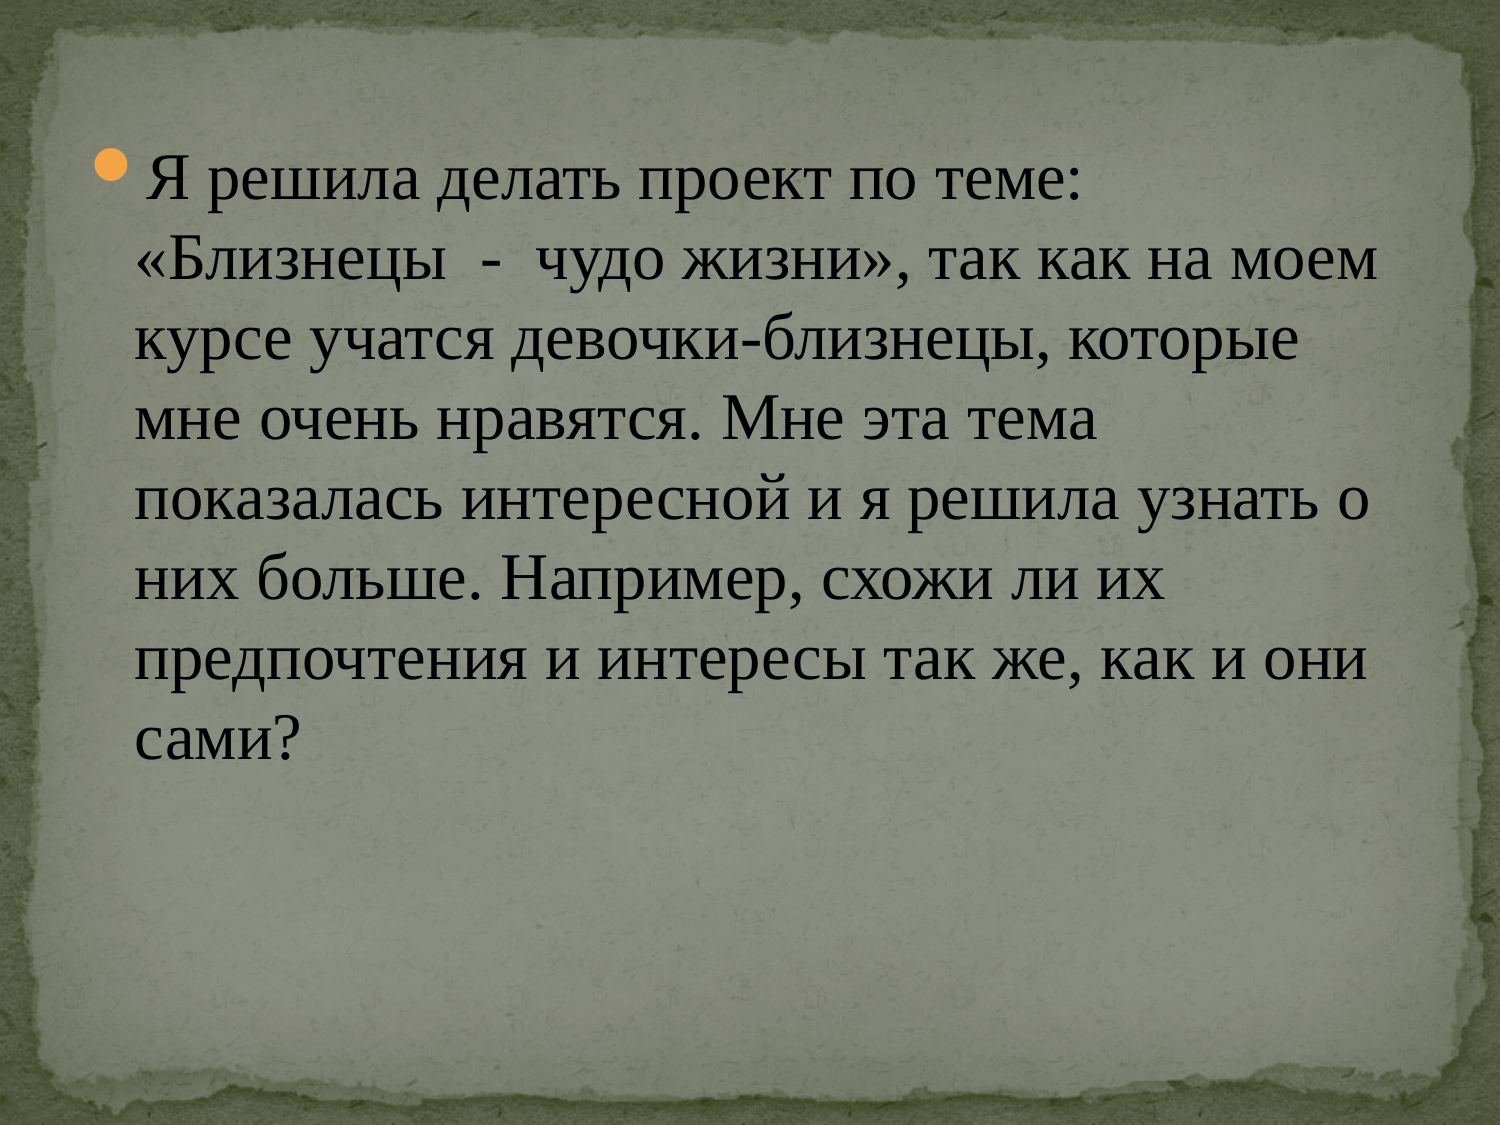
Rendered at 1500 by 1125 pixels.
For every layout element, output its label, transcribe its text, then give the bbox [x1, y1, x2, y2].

list Я решила делать проект по теме: «Близнецы - чудо жизни», так как на моем курсе учатся девочки-близнецы, которые мне очень нравятся. Мне эта тема показалась интересной и я решила узнать о них больше. Например, схожи ли их предпочтения и интересы так же, как и они сами? [75, 125, 1425, 1000]
